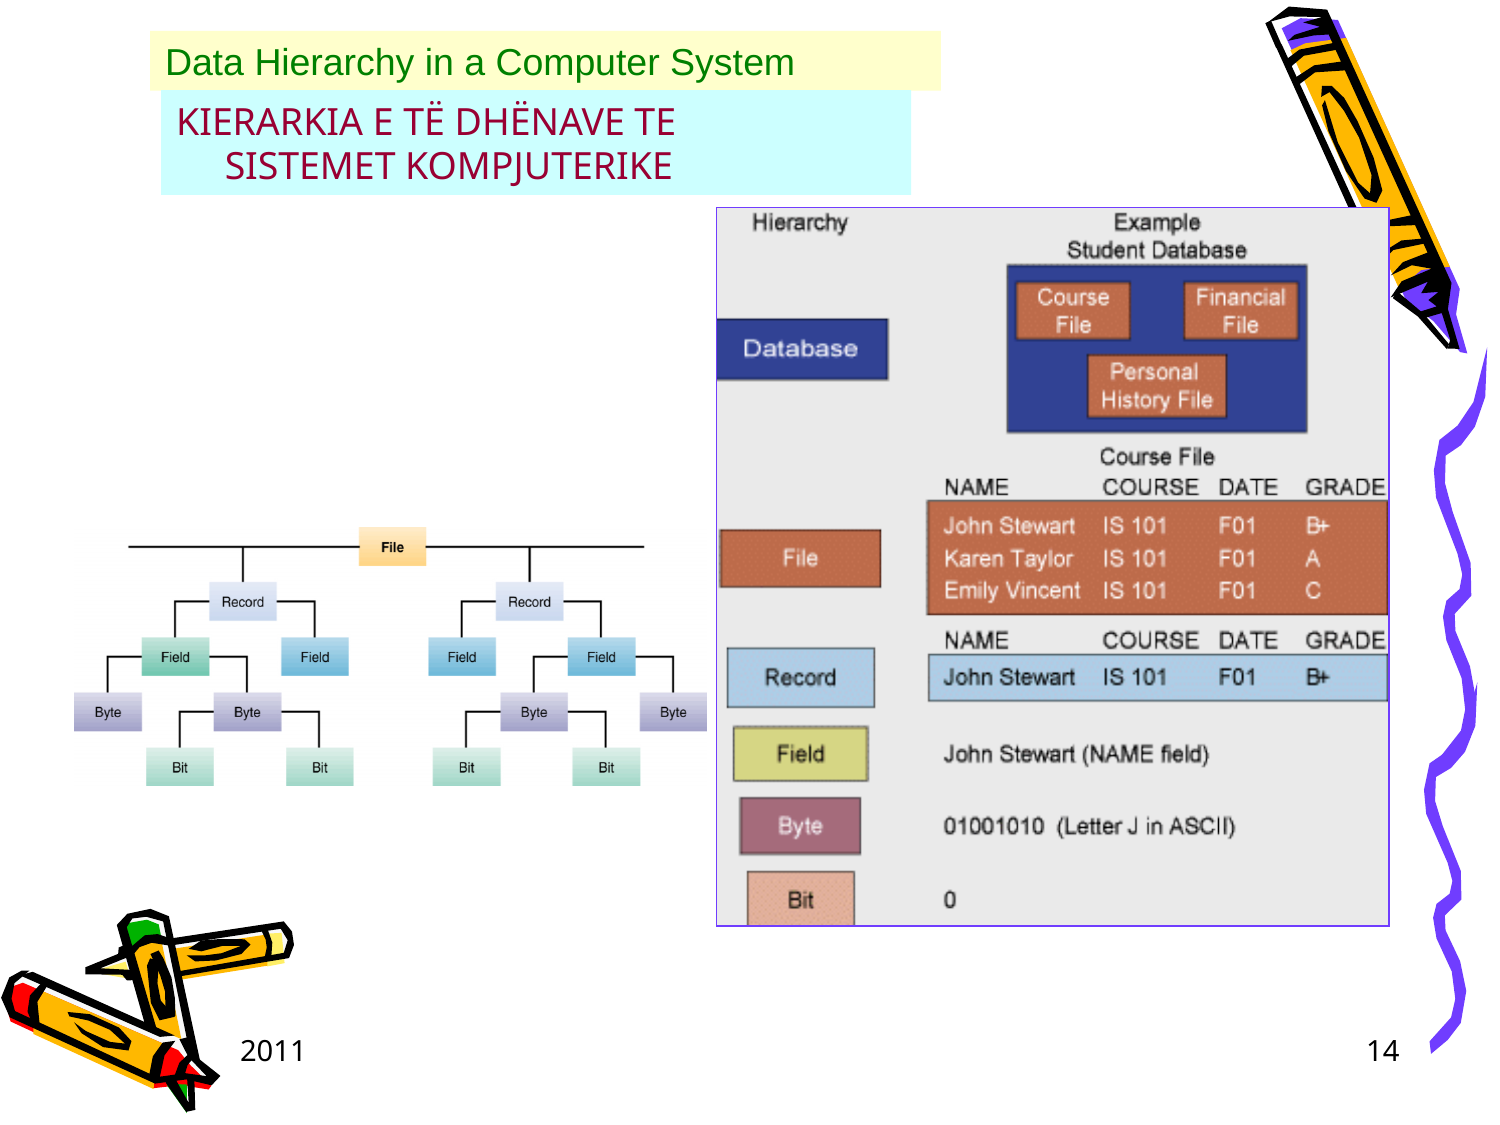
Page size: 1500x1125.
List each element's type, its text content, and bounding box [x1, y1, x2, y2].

picture [73, 526, 707, 786]
text_box KIERARKIA E TË DHËNAVE TE SISTEMET KOMPJUTERIKE [161, 90, 912, 195]
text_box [717, 207, 1389, 1009]
slide_number 14 [1101, 1024, 1415, 1101]
slide_number 2011 [224, 1024, 538, 1101]
text_box Data Hierarchy in a Computer System [150, 30, 941, 91]
